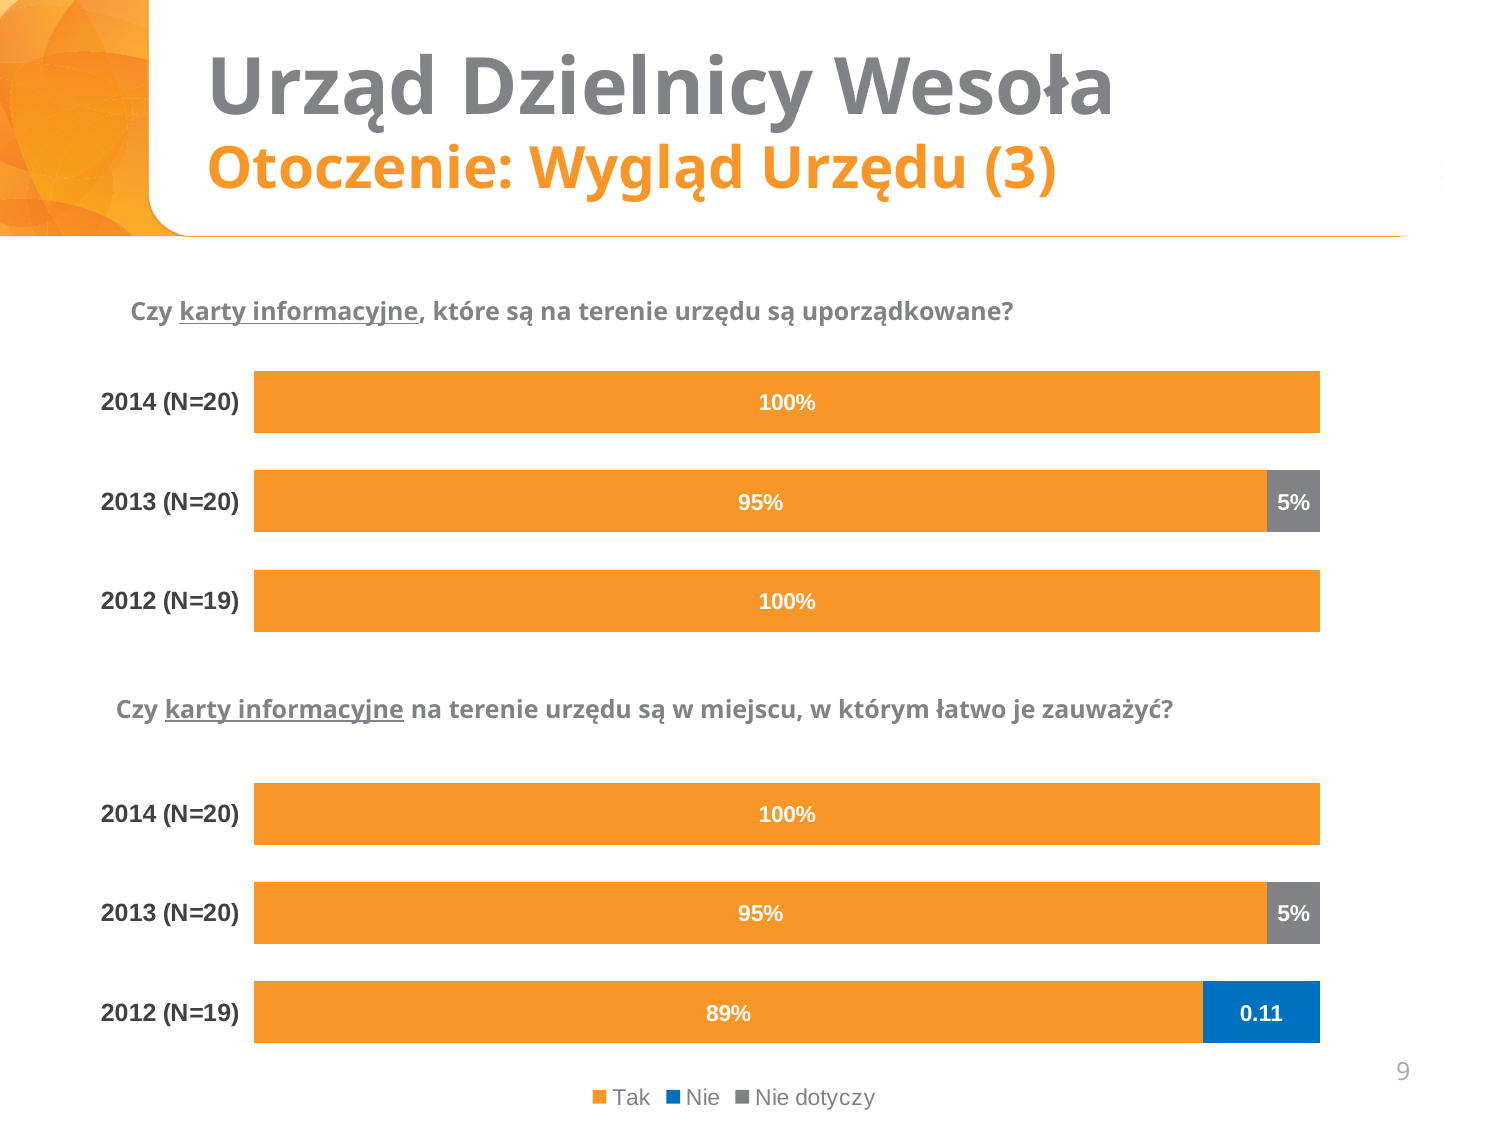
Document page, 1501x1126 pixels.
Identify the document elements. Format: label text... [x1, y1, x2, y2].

slide_number 9 [1370, 1042, 1426, 1103]
chart [100, 351, 1365, 705]
picture [0, 0, 147, 237]
chart [100, 762, 1365, 1117]
text_box Czy karty informacyjne, które są na terenie urzędu są uporządkowane? [100, 288, 1412, 339]
text_box Czy karty informacyjne na terenie urzędu są w miejscu, w którym łatwo je zauważyć? [100, 712, 1341, 731]
title Urząd Dzielnicy Wesoła Otoczenie: Wygląd Urzędu (3) [147, 0, 1442, 237]
